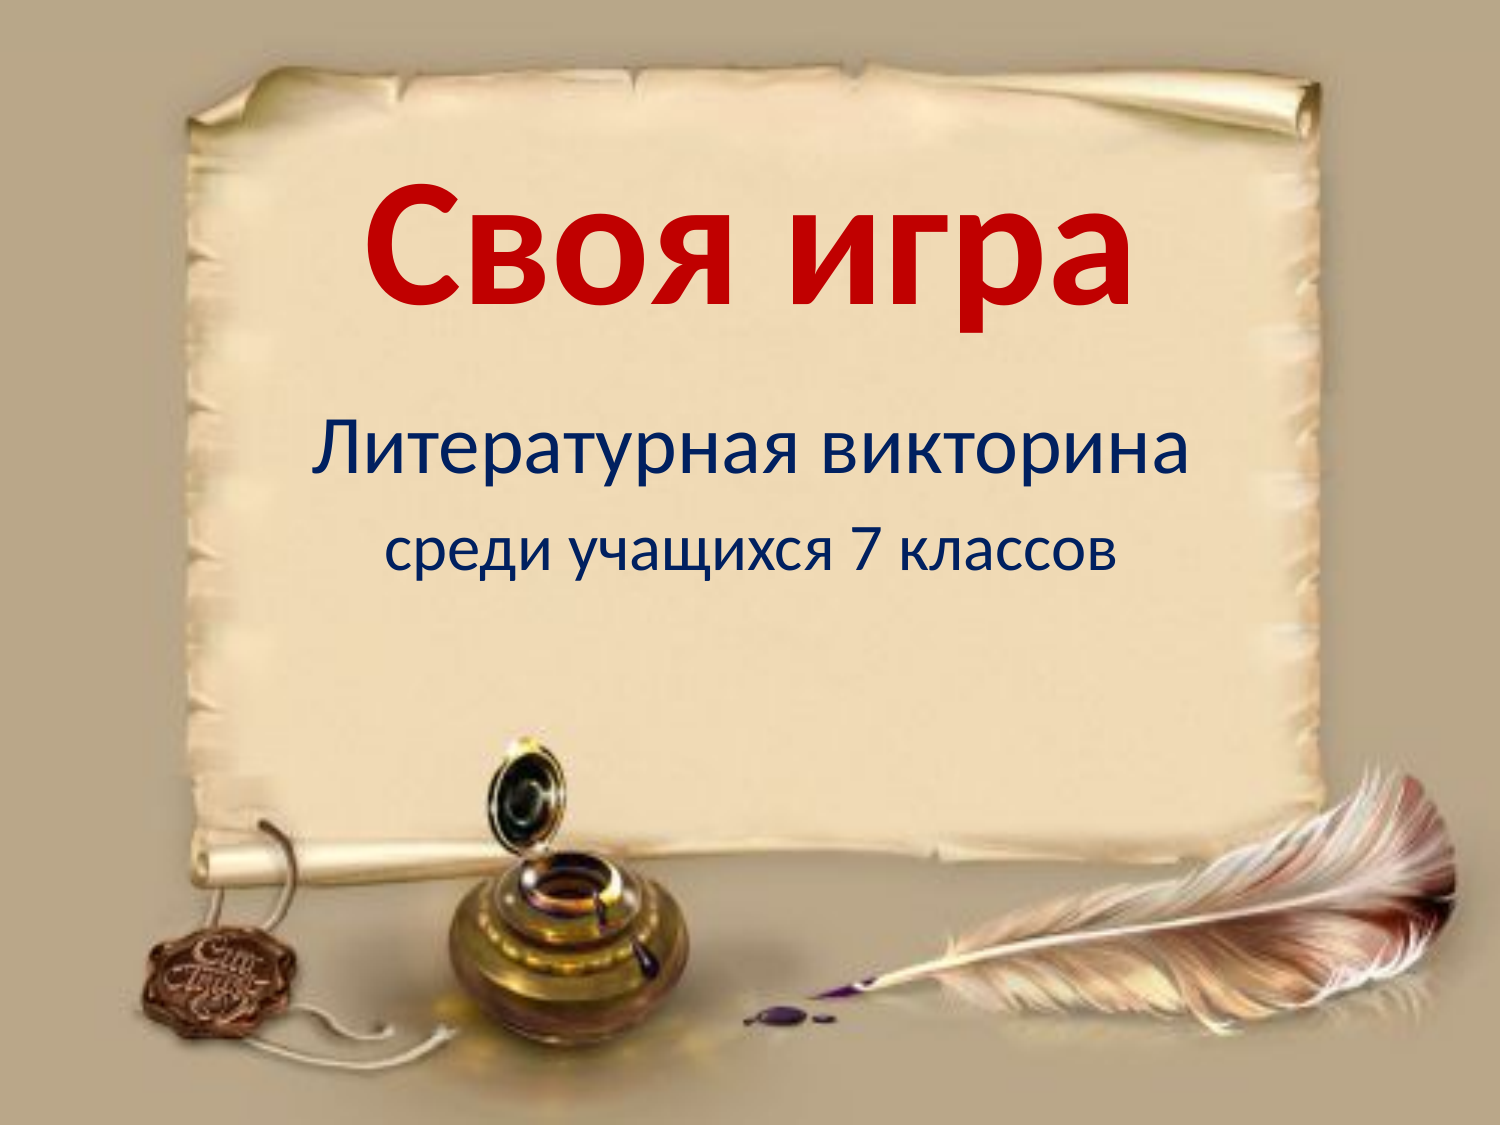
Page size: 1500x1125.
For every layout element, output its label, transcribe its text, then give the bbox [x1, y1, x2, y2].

title Своя игра [76, 136, 1428, 325]
list Литературная викторина среди учащихся 7 классов [76, 382, 1428, 669]
picture [0, 0, 1500, 1125]
